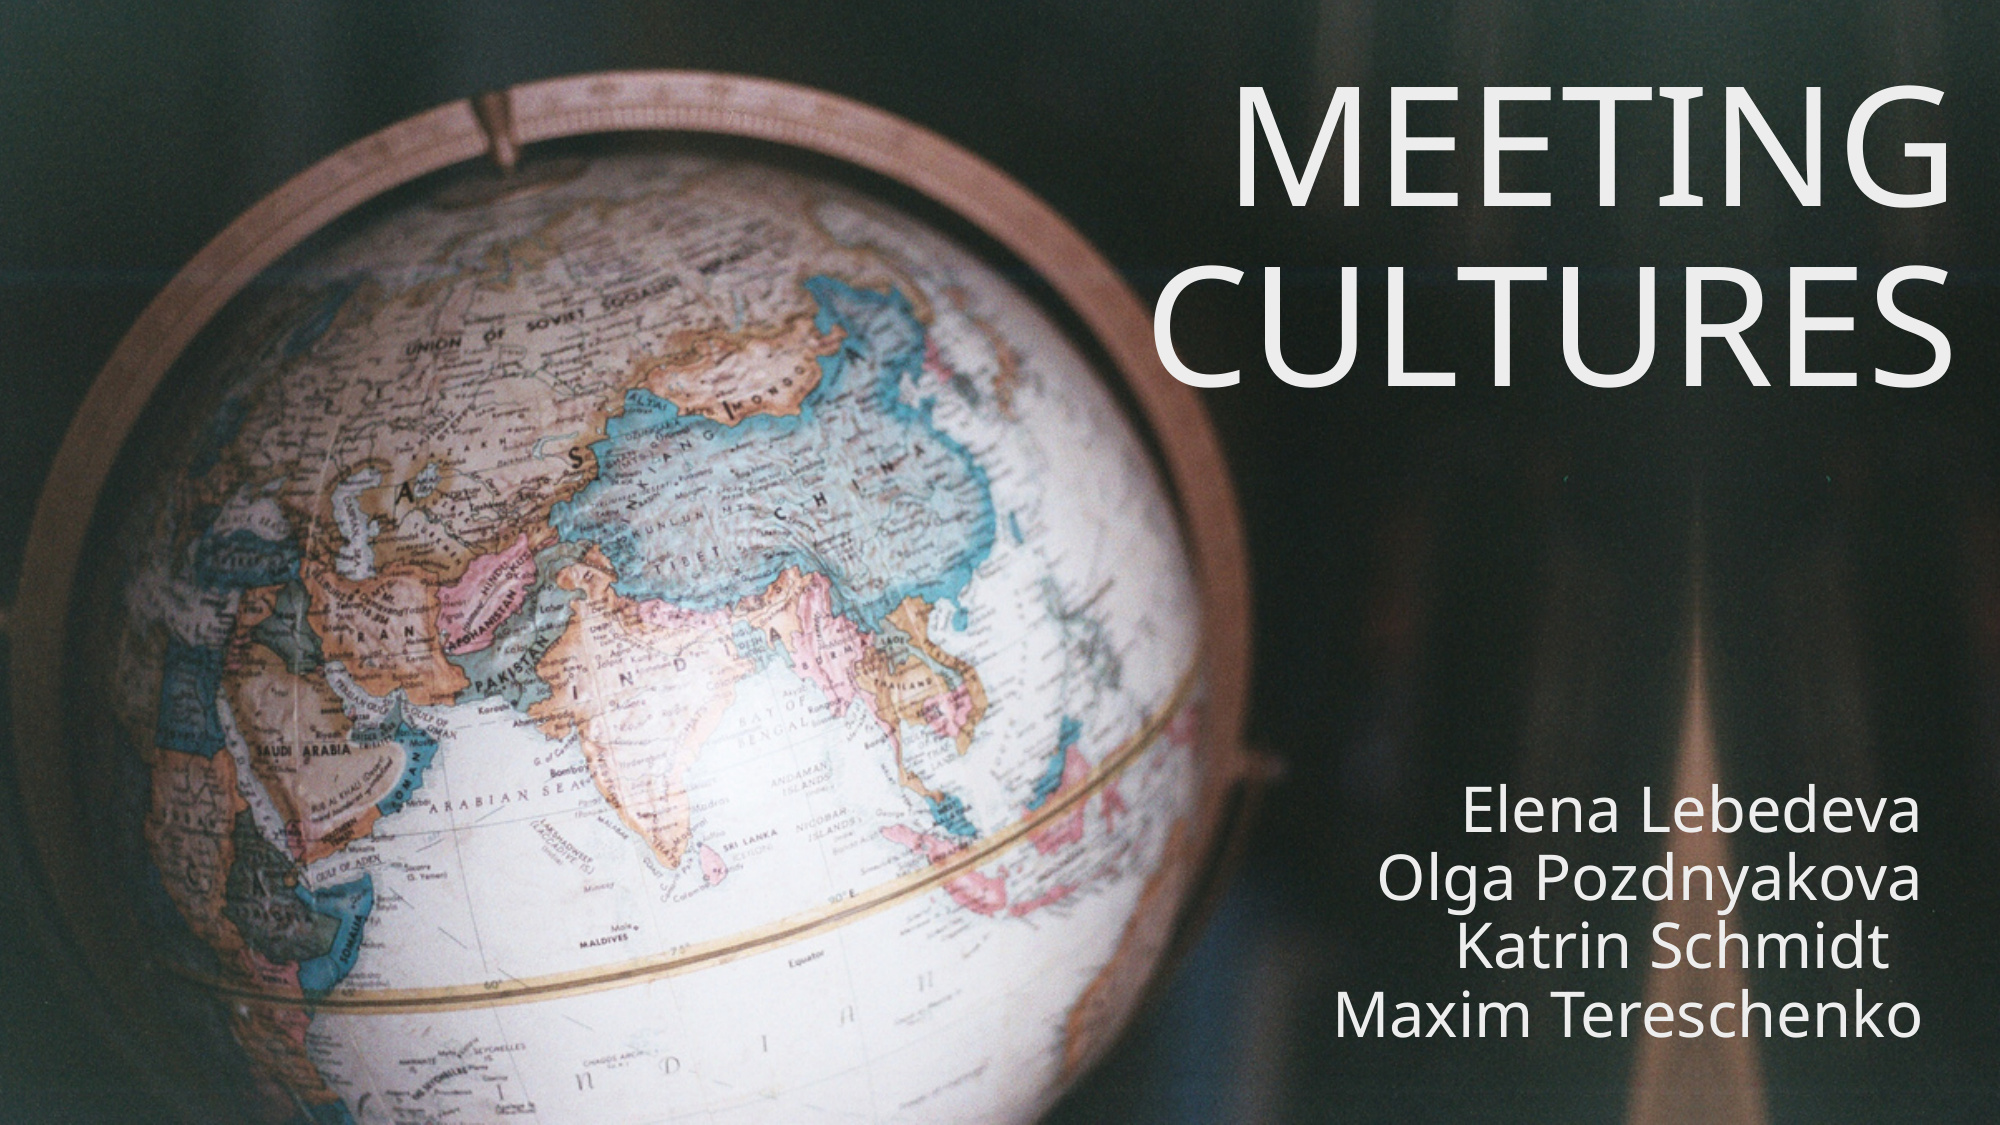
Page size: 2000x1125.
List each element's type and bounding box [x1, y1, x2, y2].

text_box [0, 0, 2000, 1125]
